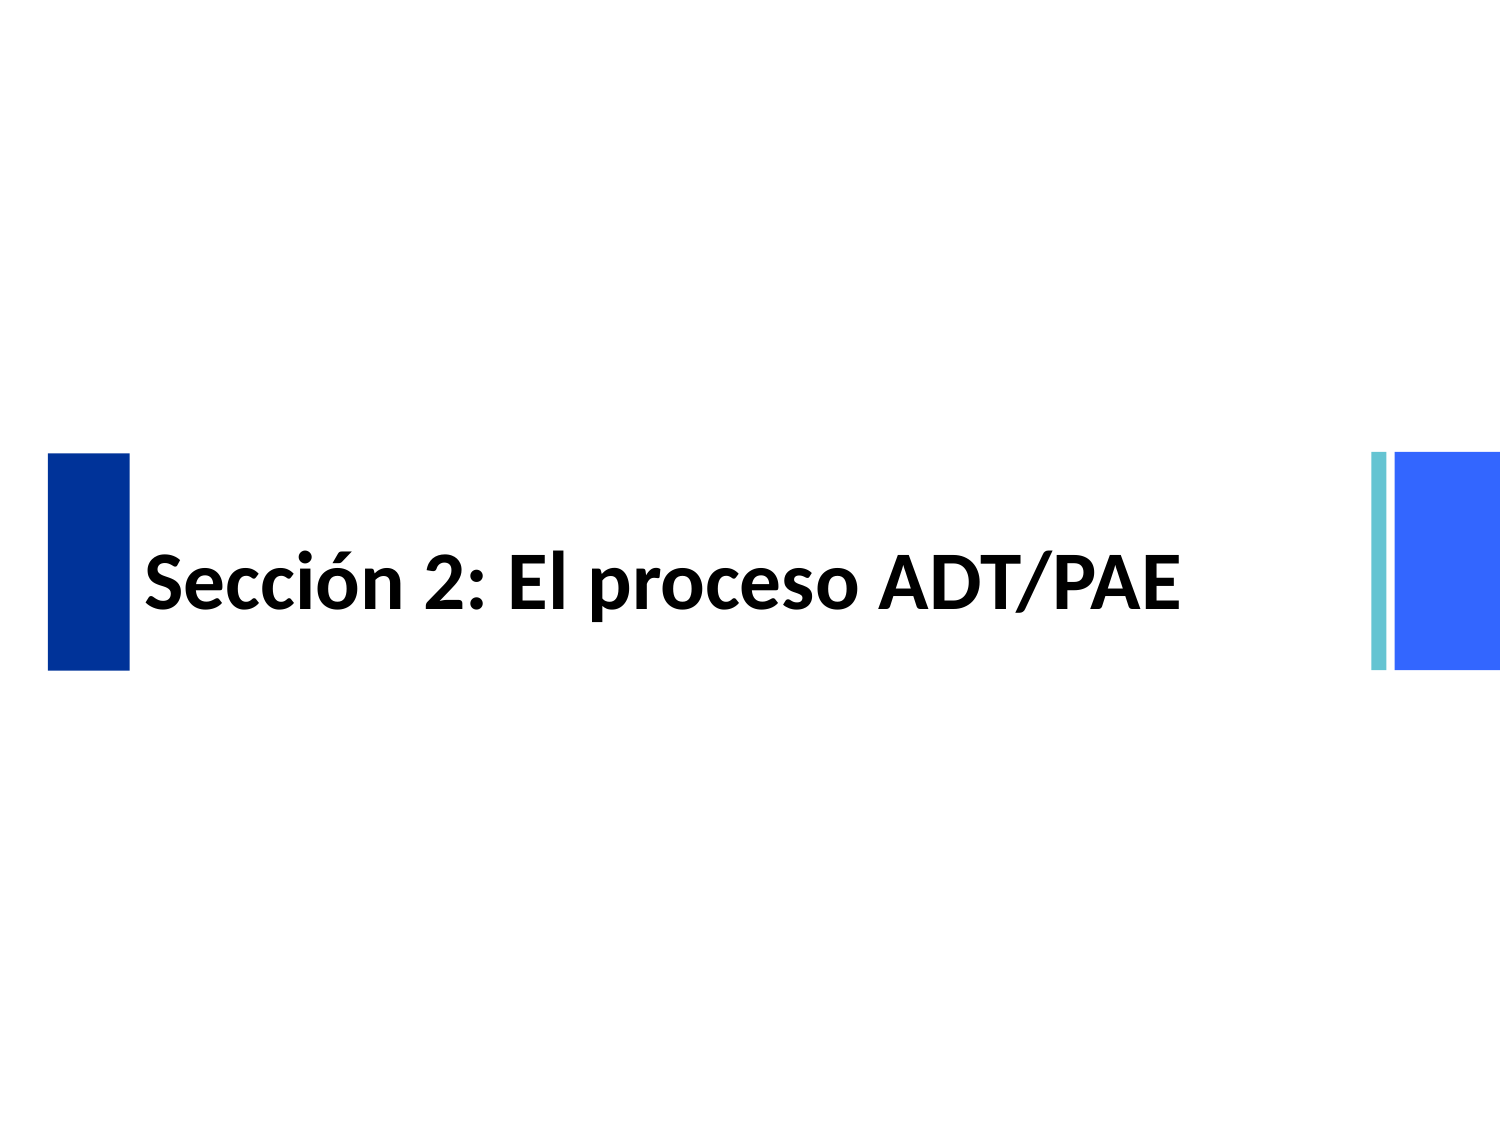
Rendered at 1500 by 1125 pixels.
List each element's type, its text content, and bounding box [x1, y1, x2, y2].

title Sección 2: El proceso ADT/PAE [129, 491, 1403, 661]
